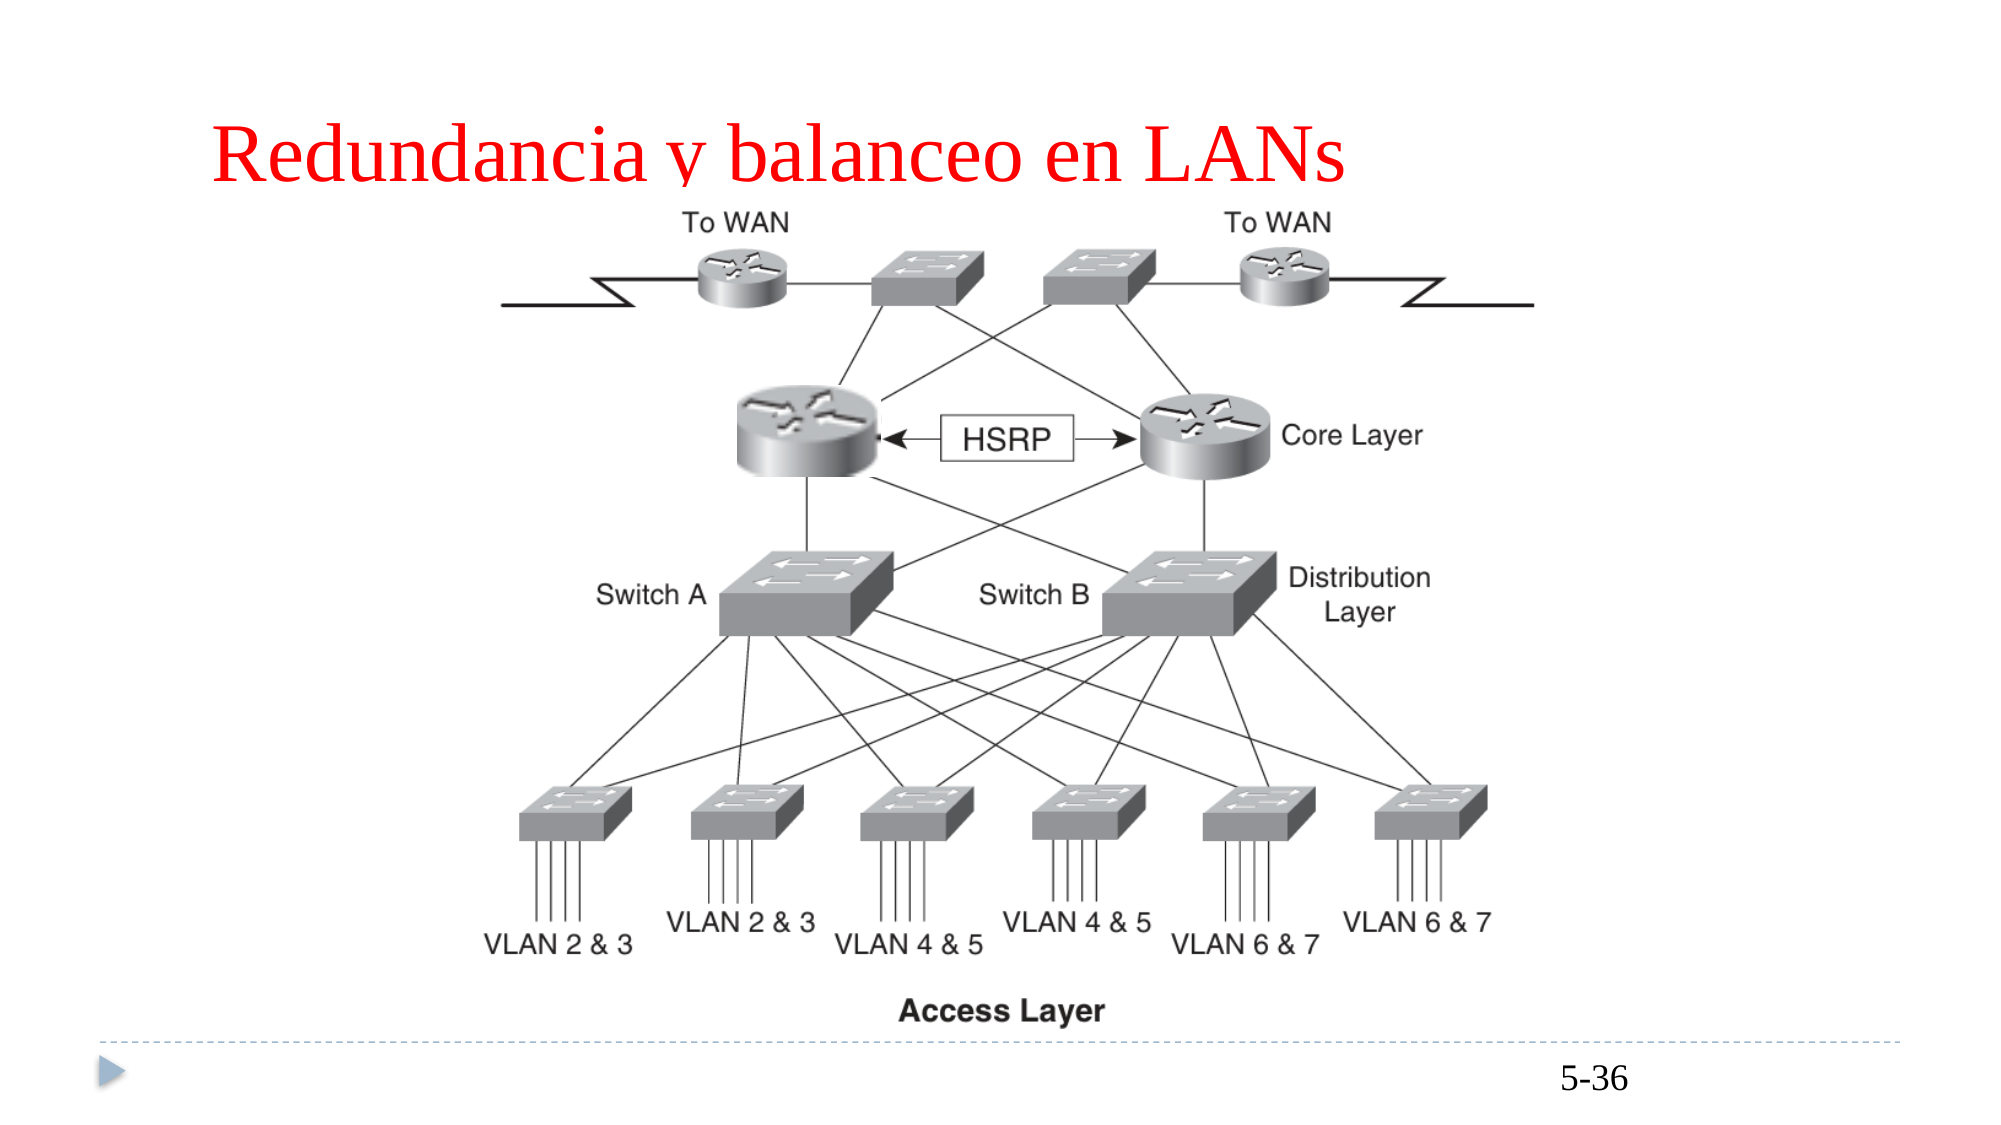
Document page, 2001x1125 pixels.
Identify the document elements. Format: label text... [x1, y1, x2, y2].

text_box LANs [1141, 110, 1362, 187]
picture [479, 187, 1538, 1029]
text_box y [663, 110, 722, 187]
text_box 5-36 [1557, 1057, 1637, 1100]
text_box Redundancia [209, 110, 663, 199]
text_box balanceo [724, 110, 1039, 187]
text_box en [1042, 110, 1138, 187]
